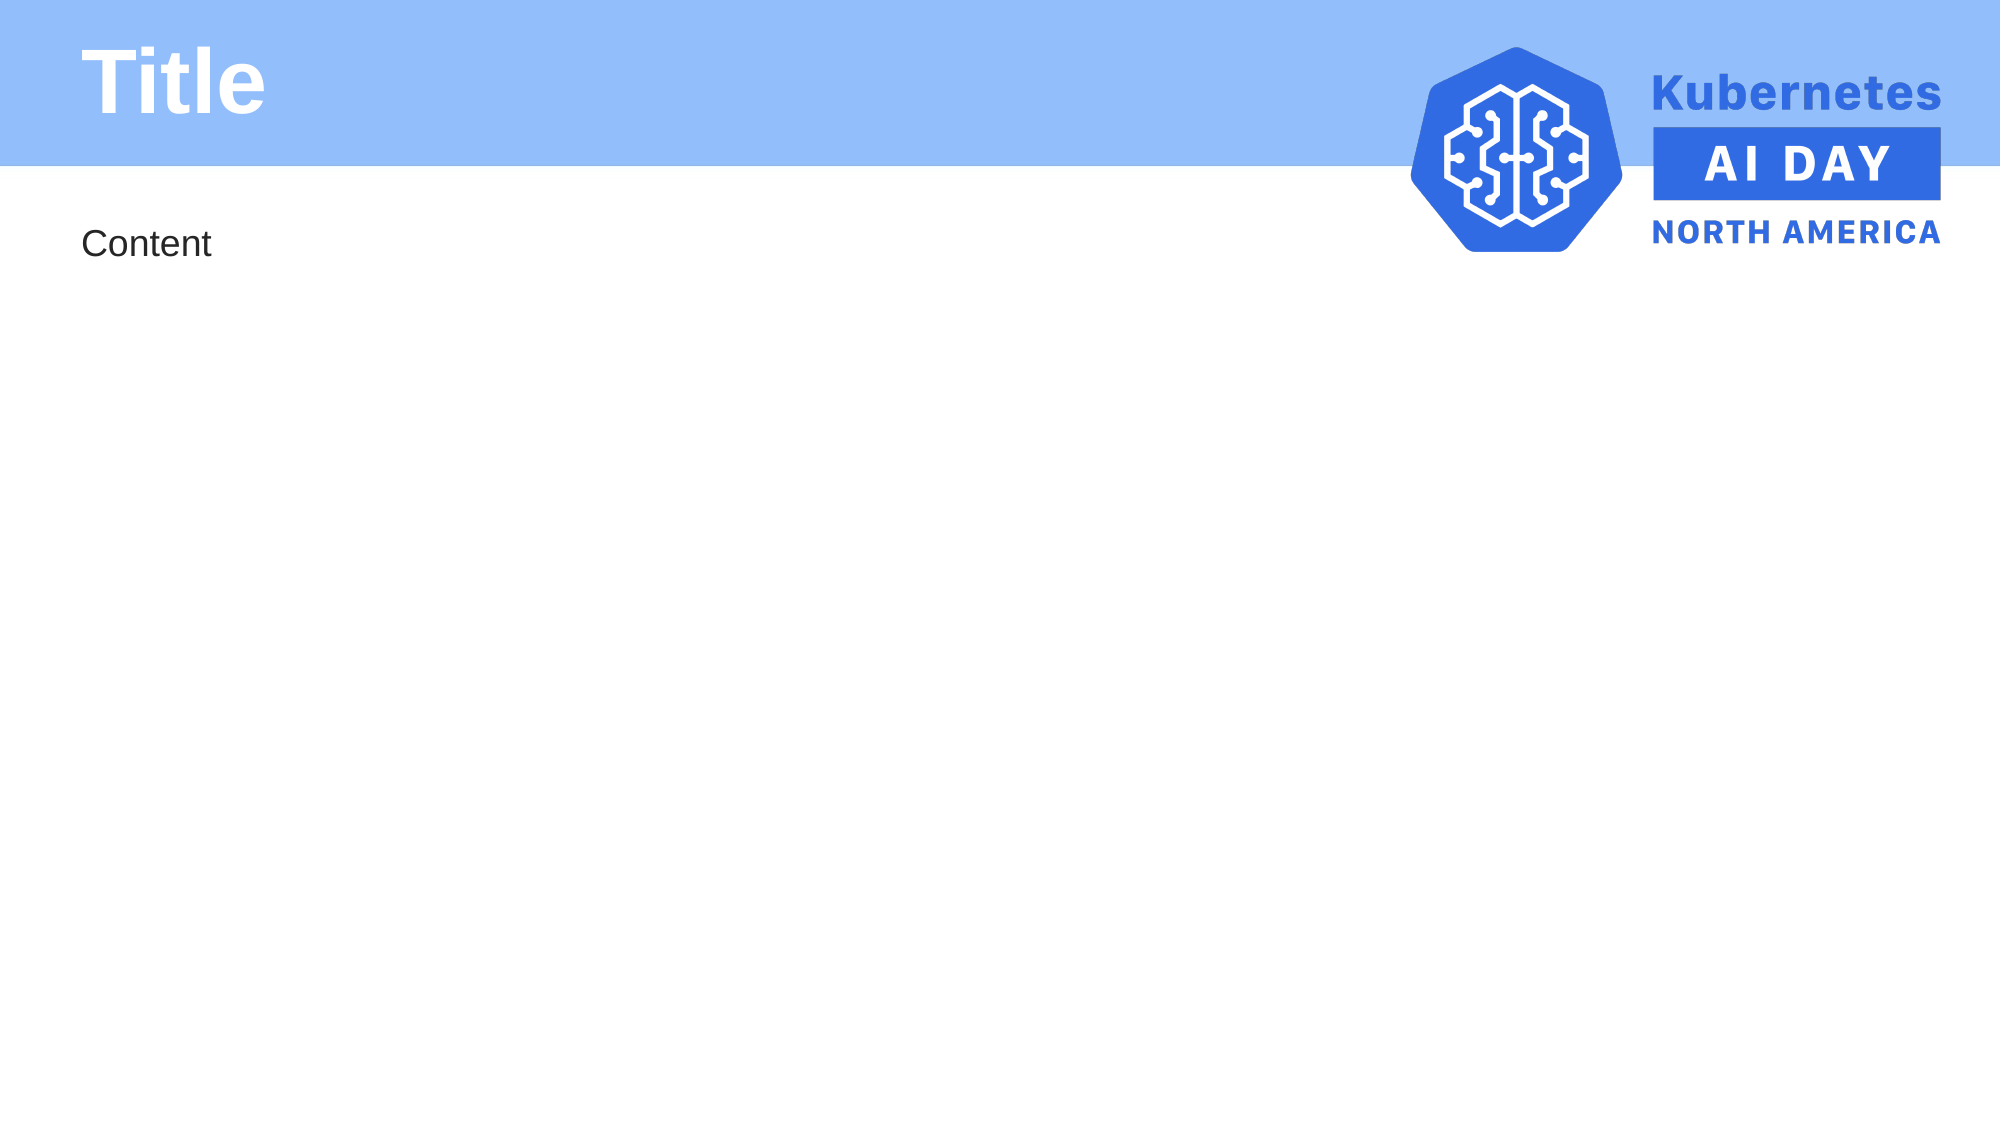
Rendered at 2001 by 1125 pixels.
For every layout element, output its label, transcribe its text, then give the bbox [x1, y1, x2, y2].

text_box Content [66, 136, 1792, 354]
text_box Title [66, 0, 1792, 136]
picture [0, 0, 2000, 1125]
